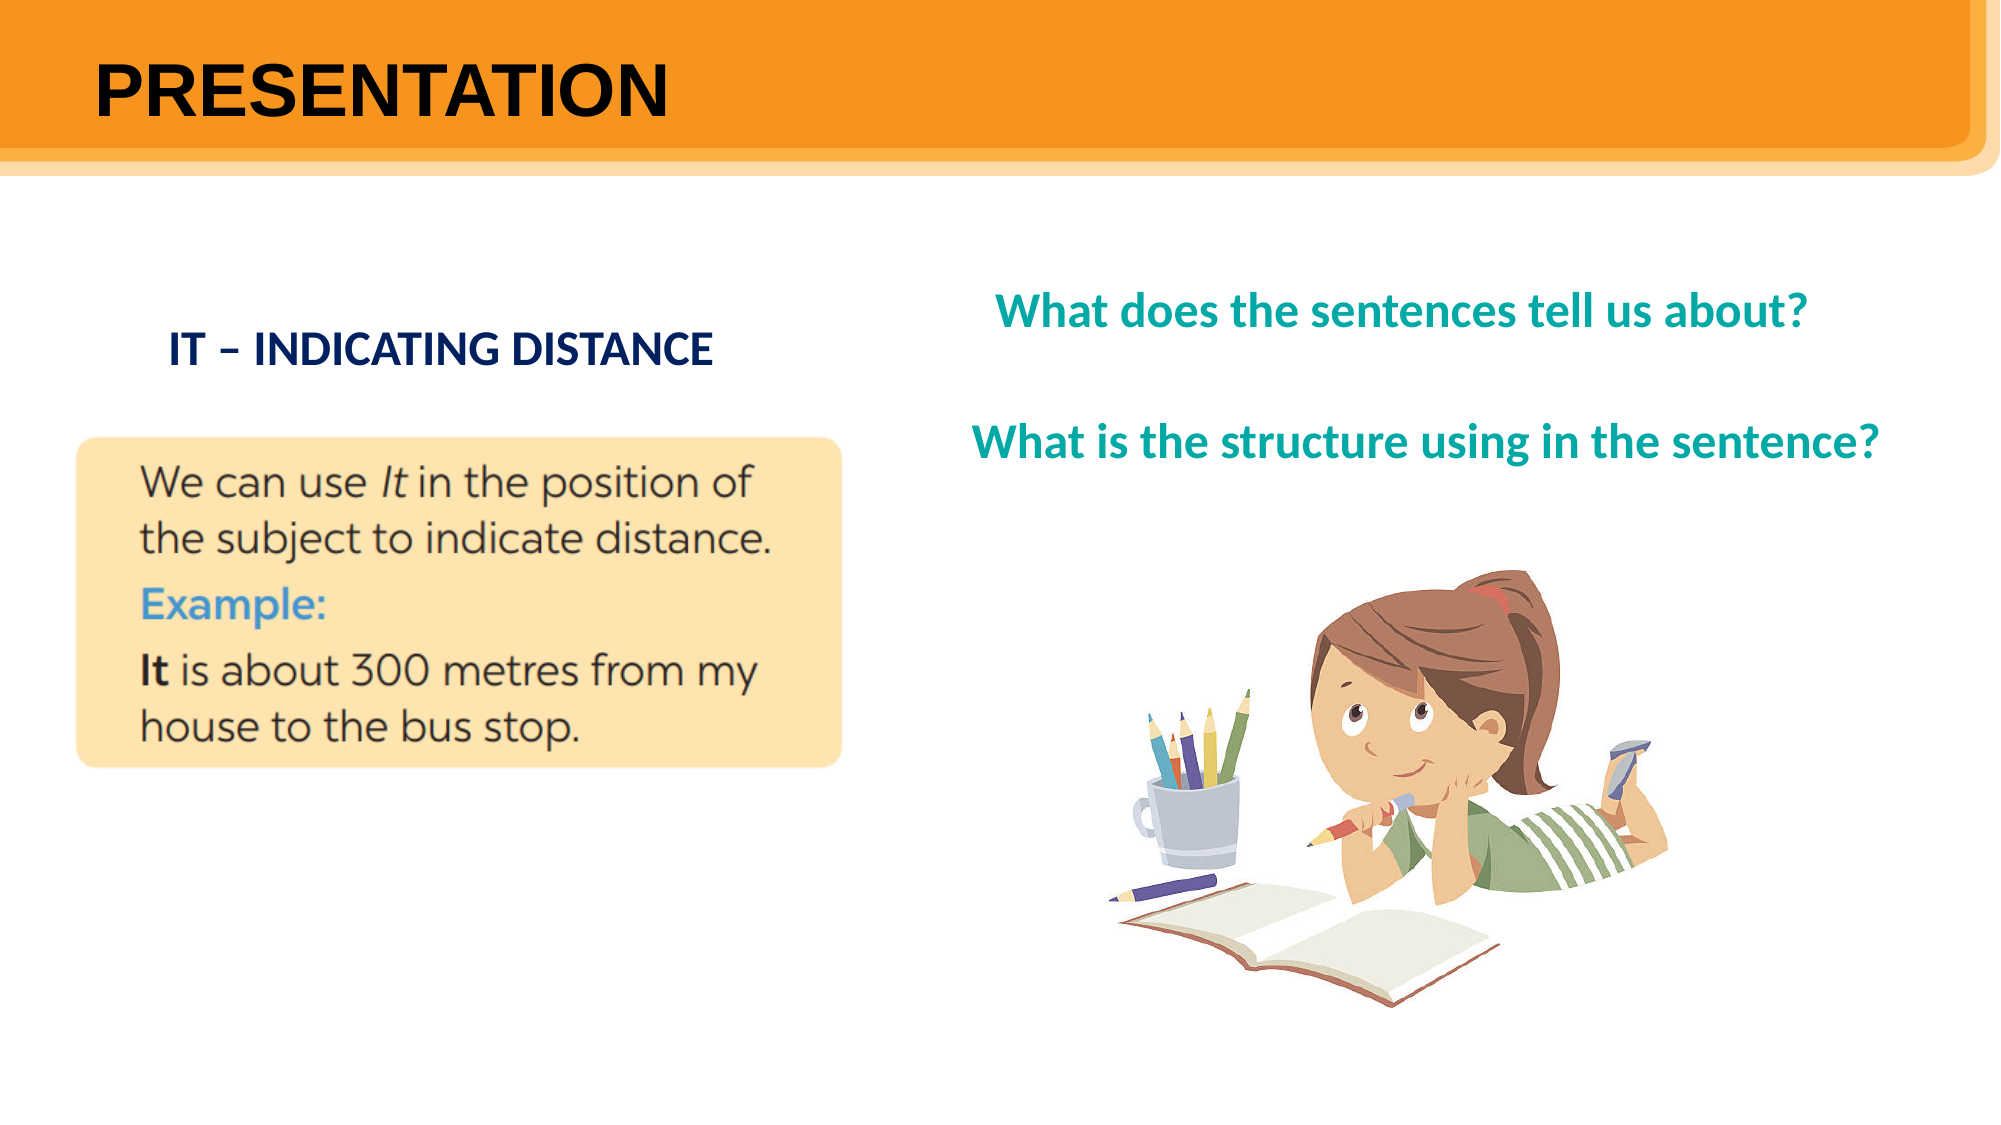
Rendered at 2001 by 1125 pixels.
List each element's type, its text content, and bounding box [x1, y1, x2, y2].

text_box IT – INDICATING DISTANCE [153, 307, 795, 383]
picture [55, 421, 861, 790]
text_box What is the structure using in the sentence? [956, 401, 2000, 476]
picture [1108, 570, 1668, 1008]
picture [0, 0, 2000, 177]
text_box What does the sentences tell us about? [980, 269, 1888, 345]
